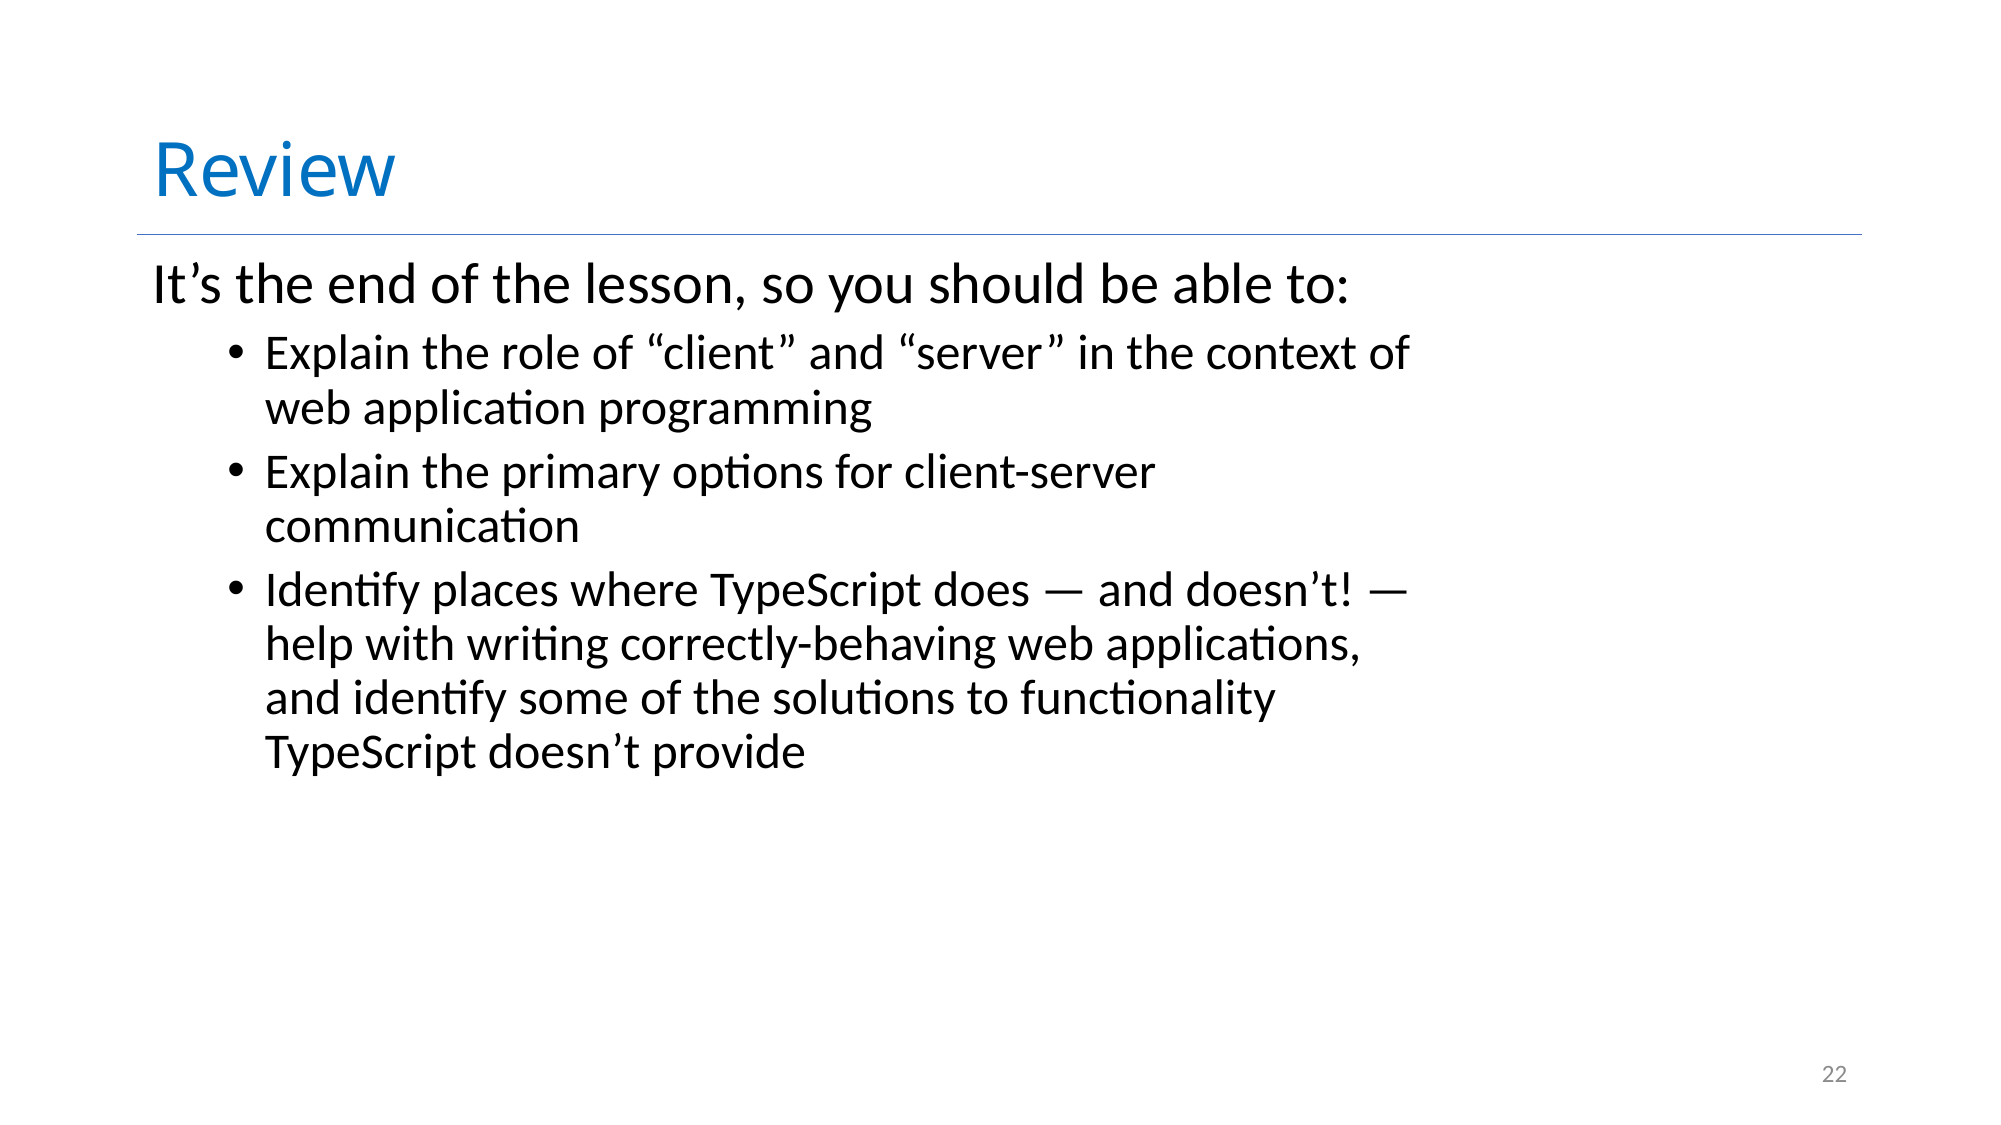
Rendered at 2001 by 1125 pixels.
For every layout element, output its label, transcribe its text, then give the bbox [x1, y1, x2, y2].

title Review [137, 3, 1863, 221]
slide_number 22 [1412, 1042, 1863, 1103]
list It’s the end of the lesson, so you should be able to: Explain the role of “client” and “server” in the context of web application programming Explain the primary options for client-server communication Identify places where TypeScript does — and doesn’t! — help with writing correctly-behaving web applications, and identify some of the solutions to functionality TypeScript doesn’t provide [137, 246, 1432, 960]
